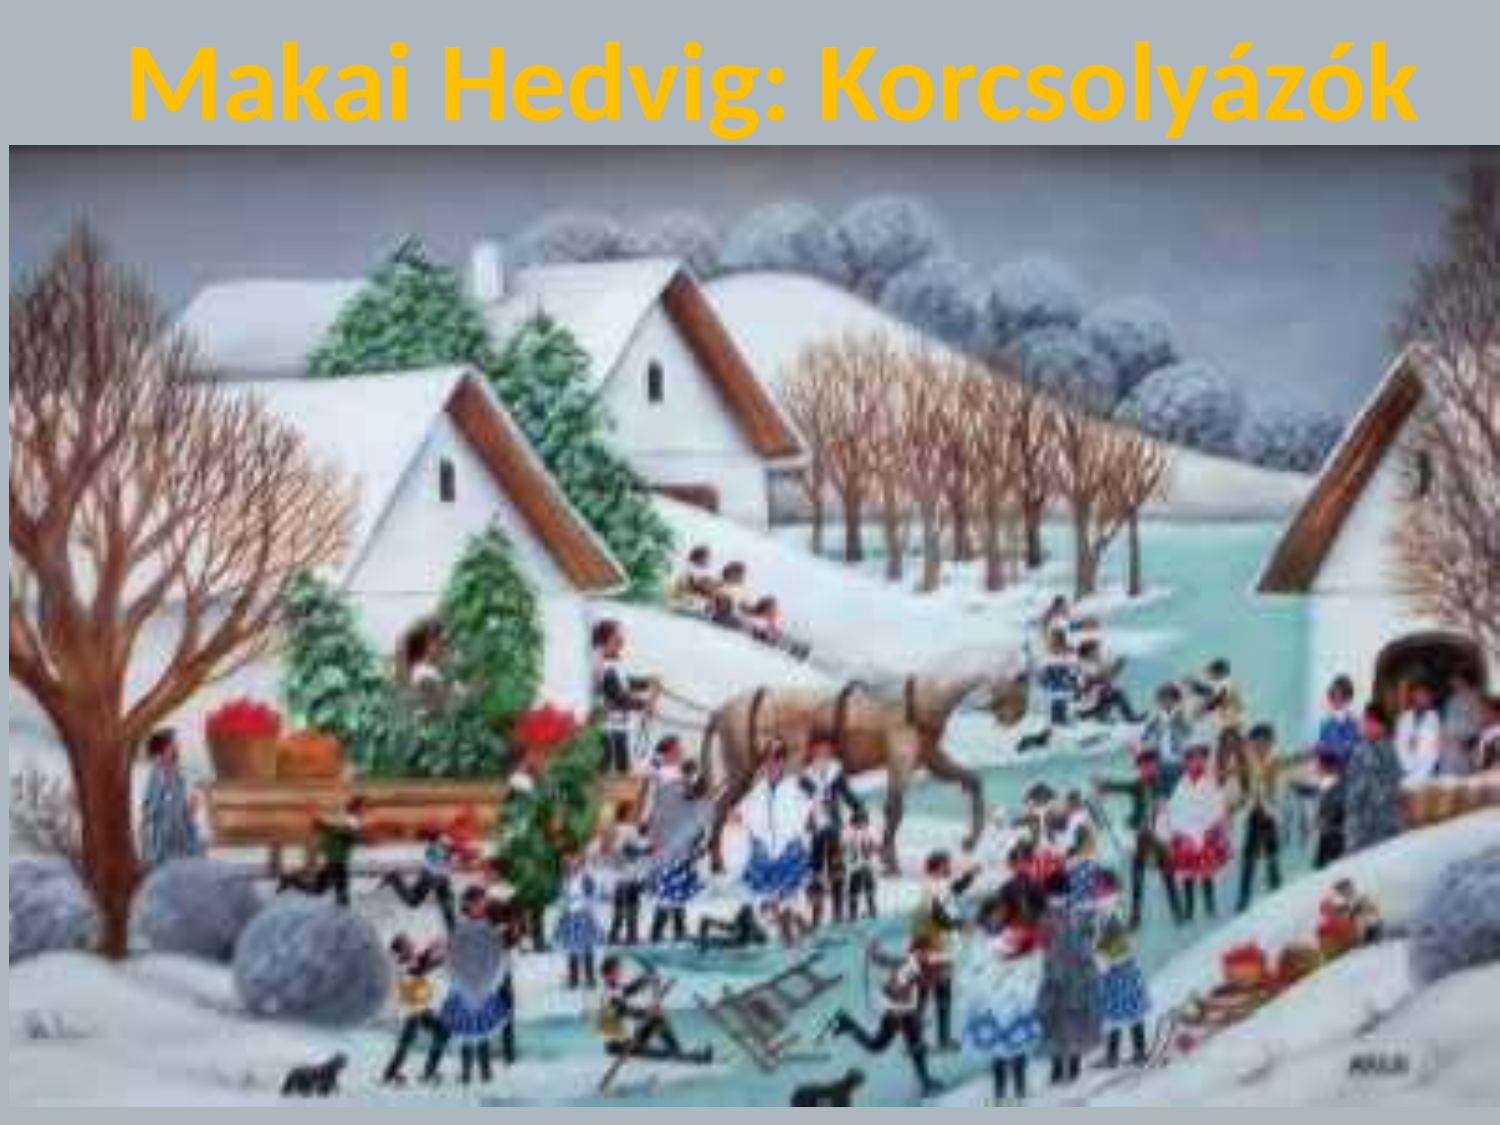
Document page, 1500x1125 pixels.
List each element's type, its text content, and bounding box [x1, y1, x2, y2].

text_box Makai Hedvig: Korcsolyázók [109, 0, 1437, 145]
picture [9, 145, 1500, 1107]
